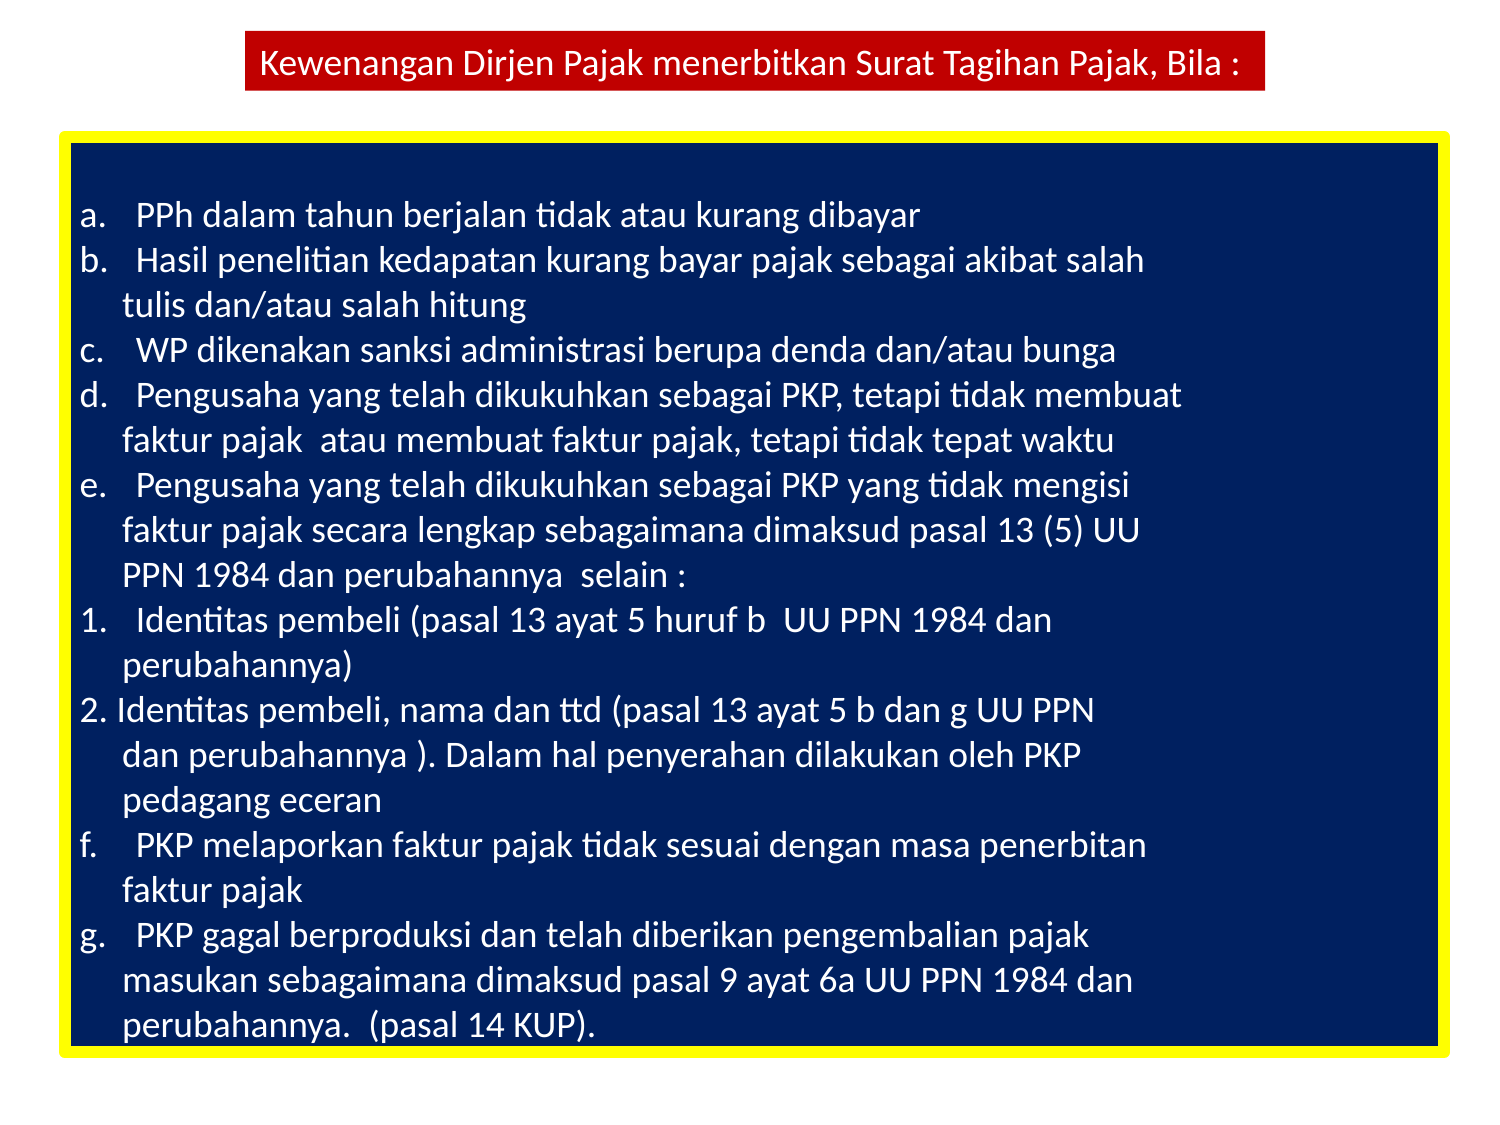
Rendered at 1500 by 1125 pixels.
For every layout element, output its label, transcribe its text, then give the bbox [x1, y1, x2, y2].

text_box Kewenangan Dirjen Pajak menerbitkan Surat Tagihan Pajak, Bila : [245, 30, 1266, 91]
text_box PPh dalam tahun berjalan tidak atau kurang dibayar Hasil penelitian kedapatan kurang bayar pajak sebagai akibat salah tulis dan/atau salah hitung WP dikenakan sanksi administrasi berupa denda dan/atau bunga Pengusaha yang telah dikukuhkan sebagai PKP, tetapi tidak membuat faktur pajak atau membuat faktur pajak, tetapi tidak tepat waktu Pengusaha yang telah dikukuhkan sebagai PKP yang tidak mengisi faktur pajak secara lengkap sebagaimana dimaksud pasal 13 (5) UU PPN 1984 dan perubahannya selain : Identitas pembeli (pasal 13 ayat 5 huruf b UU PPN 1984 dan perubahannya) 2. Identitas pembeli, nama dan ttd (pasal 13 ayat 5 b dan g UU PPN dan perubahannya ). Dalam hal penyerahan dilakukan oleh PKP pedagang eceran PKP melaporkan faktur pajak tidak sesuai dengan masa penerbitan faktur pajak PKP gagal berproduksi dan telah diberikan pengembalian pajak masukan sebagaimana dimaksud pasal 9 ayat 6a UU PPN 1984 dan perubahannya. (pasal 14 KUP). [64, 137, 1445, 1052]
